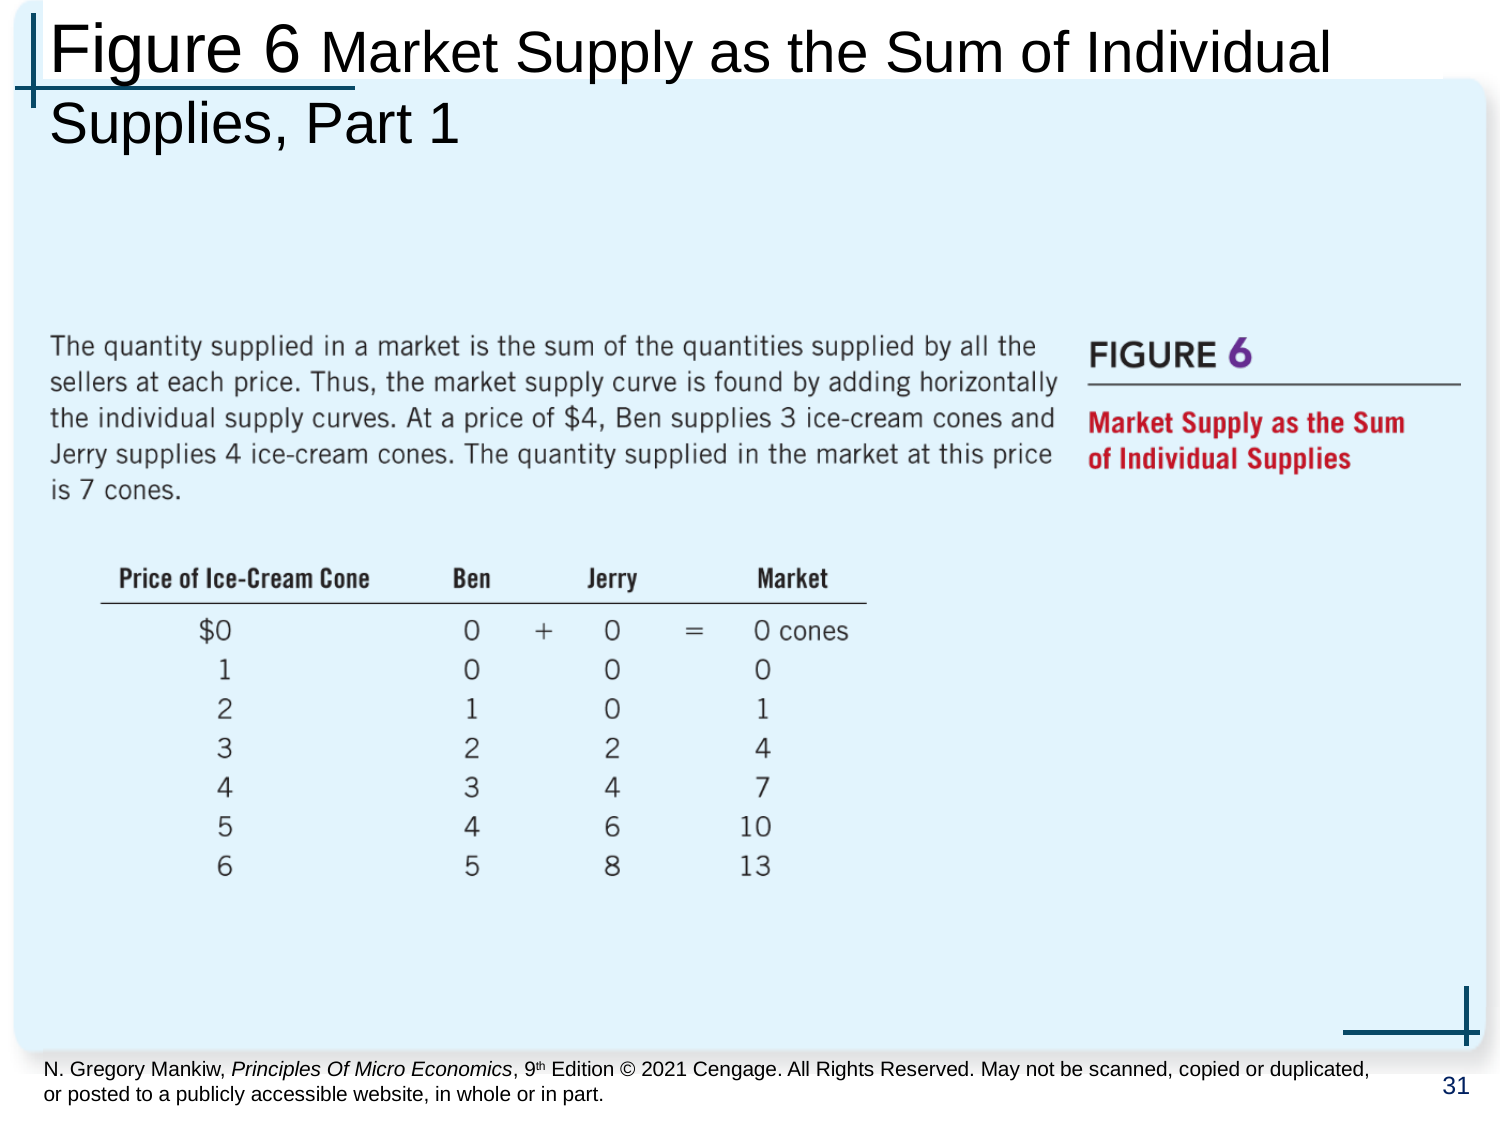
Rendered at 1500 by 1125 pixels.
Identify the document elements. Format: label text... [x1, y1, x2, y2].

picture [119, 1066, 125, 1074]
picture [594, 1066, 600, 1074]
title Figure 6 Market Supply as the Sum of Individual Supplies, Part 1 [34, 0, 1474, 159]
picture [983, 1064, 987, 1074]
picture [655, 1063, 661, 1074]
picture [259, 1066, 265, 1074]
picture [153, 1064, 157, 1074]
picture [1135, 1066, 1140, 1074]
picture [0, 0, 1500, 1074]
picture [286, 1066, 292, 1074]
picture [46, 1064, 52, 1074]
picture [1204, 1066, 1210, 1074]
picture [1124, 1066, 1129, 1074]
picture [1040, 1066, 1046, 1074]
picture [1063, 1066, 1069, 1074]
picture [461, 1066, 467, 1074]
picture [1028, 1066, 1033, 1074]
picture [235, 1063, 243, 1069]
picture [849, 1066, 854, 1074]
picture [130, 1066, 137, 1074]
picture [329, 1063, 340, 1074]
picture [182, 1066, 187, 1074]
picture [438, 1066, 444, 1074]
picture [1248, 1066, 1254, 1074]
picture [884, 1063, 892, 1069]
picture [364, 1065, 369, 1074]
picture [819, 1063, 827, 1069]
picture [722, 1066, 727, 1074]
picture [1295, 1066, 1301, 1074]
picture [931, 1066, 938, 1074]
slide_number 31 [1412, 1060, 1500, 1125]
picture [605, 1066, 610, 1074]
picture [396, 1066, 402, 1074]
picture [449, 1066, 455, 1074]
picture [1192, 1066, 1198, 1074]
picture [478, 1066, 484, 1074]
